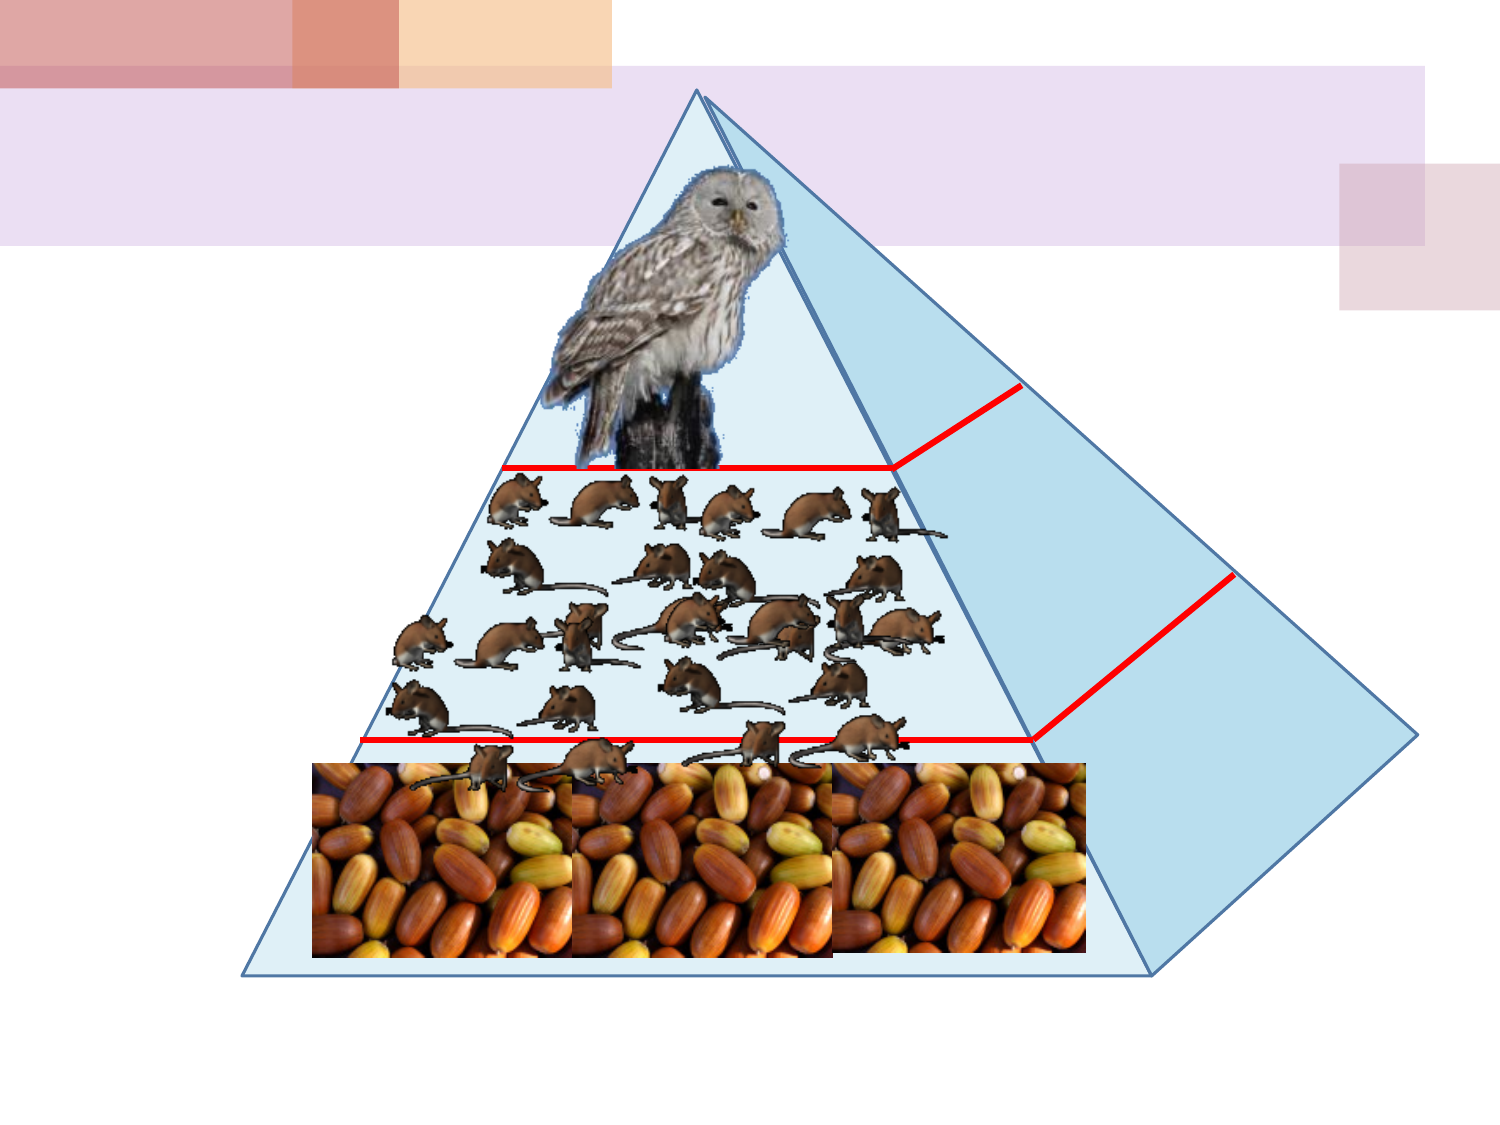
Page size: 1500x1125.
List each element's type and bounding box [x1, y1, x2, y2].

picture [832, 762, 1086, 953]
text_box [241, 26, 1235, 979]
list [572, 812, 828, 958]
picture [312, 762, 572, 958]
text_box [383, 467, 956, 802]
picture [525, 160, 797, 467]
